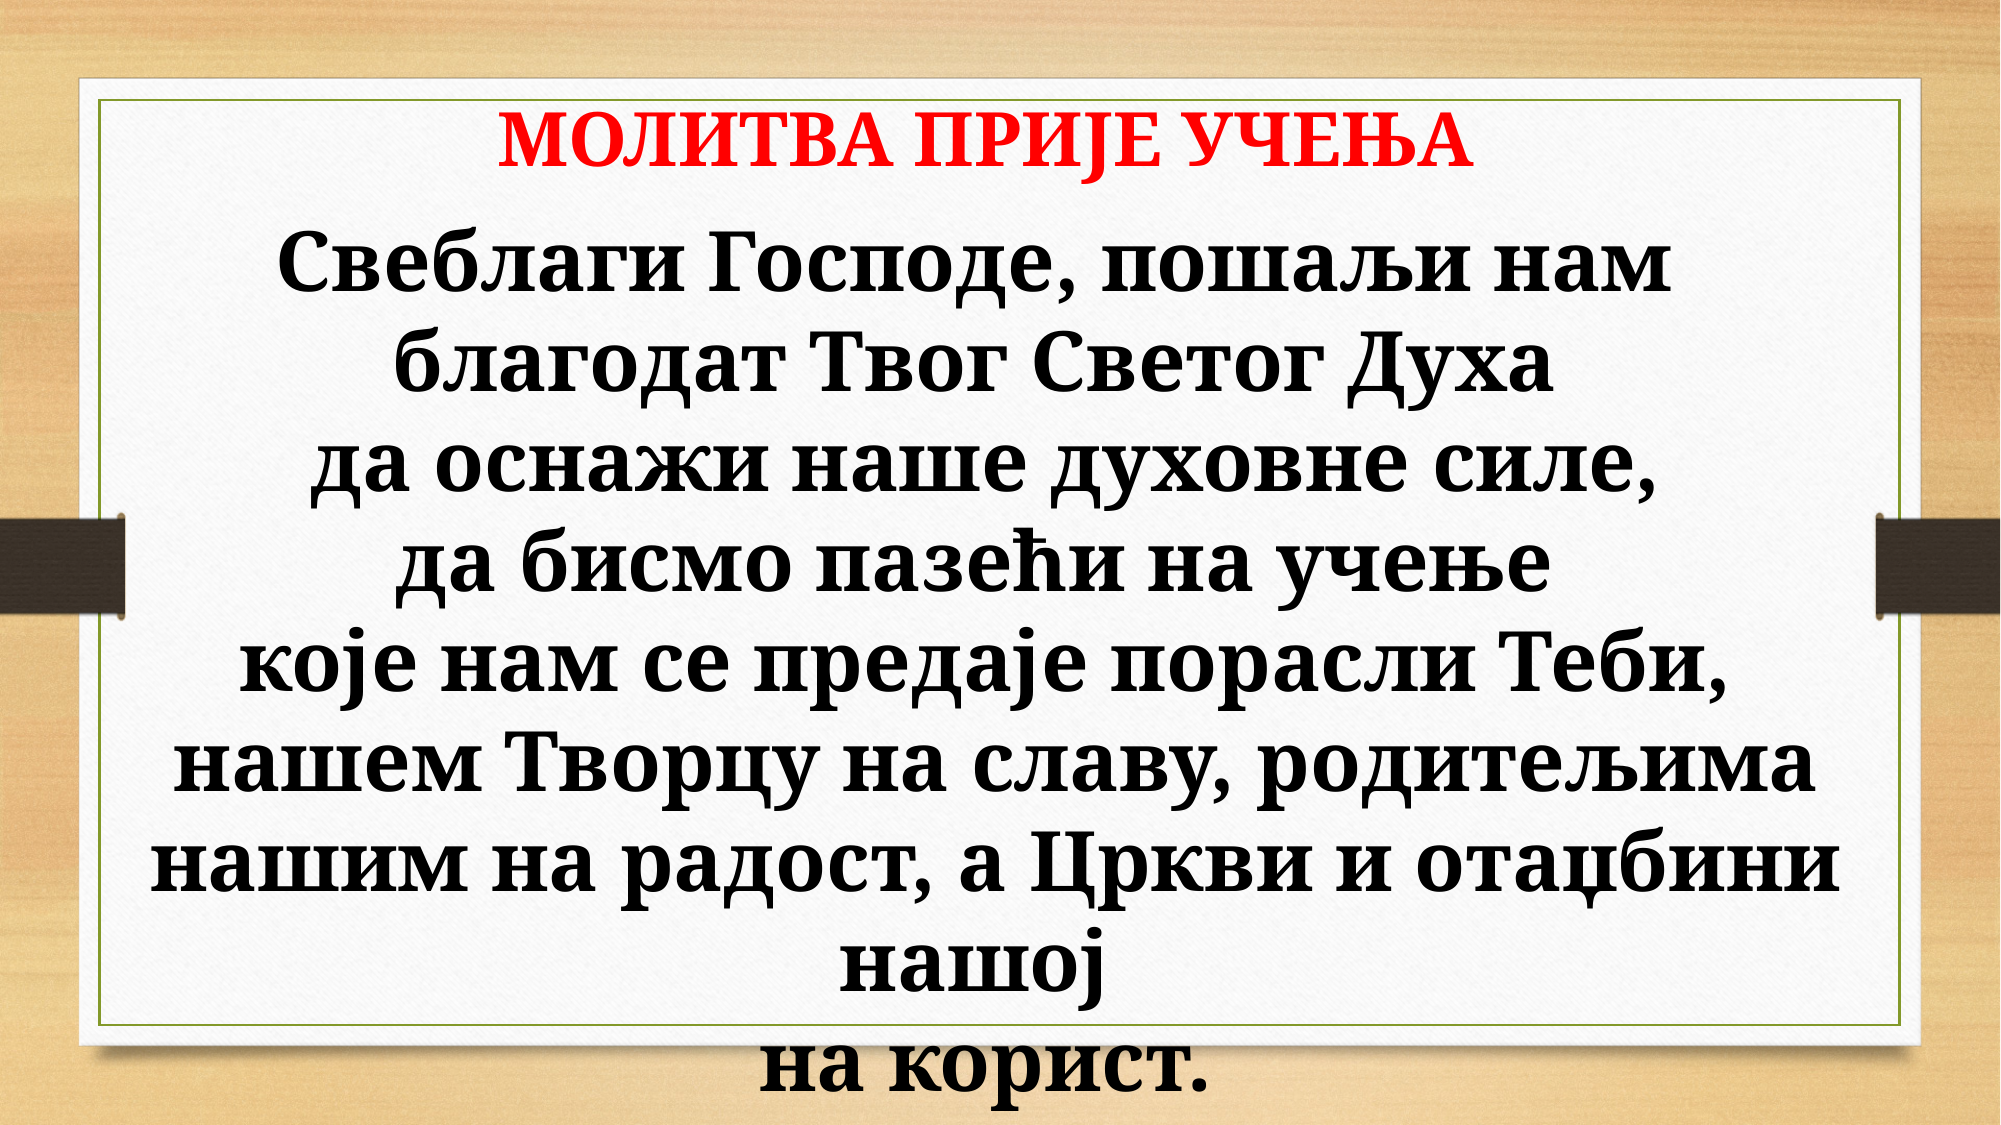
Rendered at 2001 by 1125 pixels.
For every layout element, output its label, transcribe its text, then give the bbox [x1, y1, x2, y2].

picture [0, 0, 2001, 1125]
text_box Свеблаги Господе, пошаљи нам благодат Твог Светог Духа да оснажи наше духовне силе, да бисмо пазећи на учење које нам се предаје порасли Теби, нашем Творцу на славу, родитељима нашим на радост, а Цркви и отаџбини нашој на корист. [112, 201, 1859, 1125]
title МОЛИТВА ПРИЈЕ УЧЕЊА [239, 140, 1732, 201]
